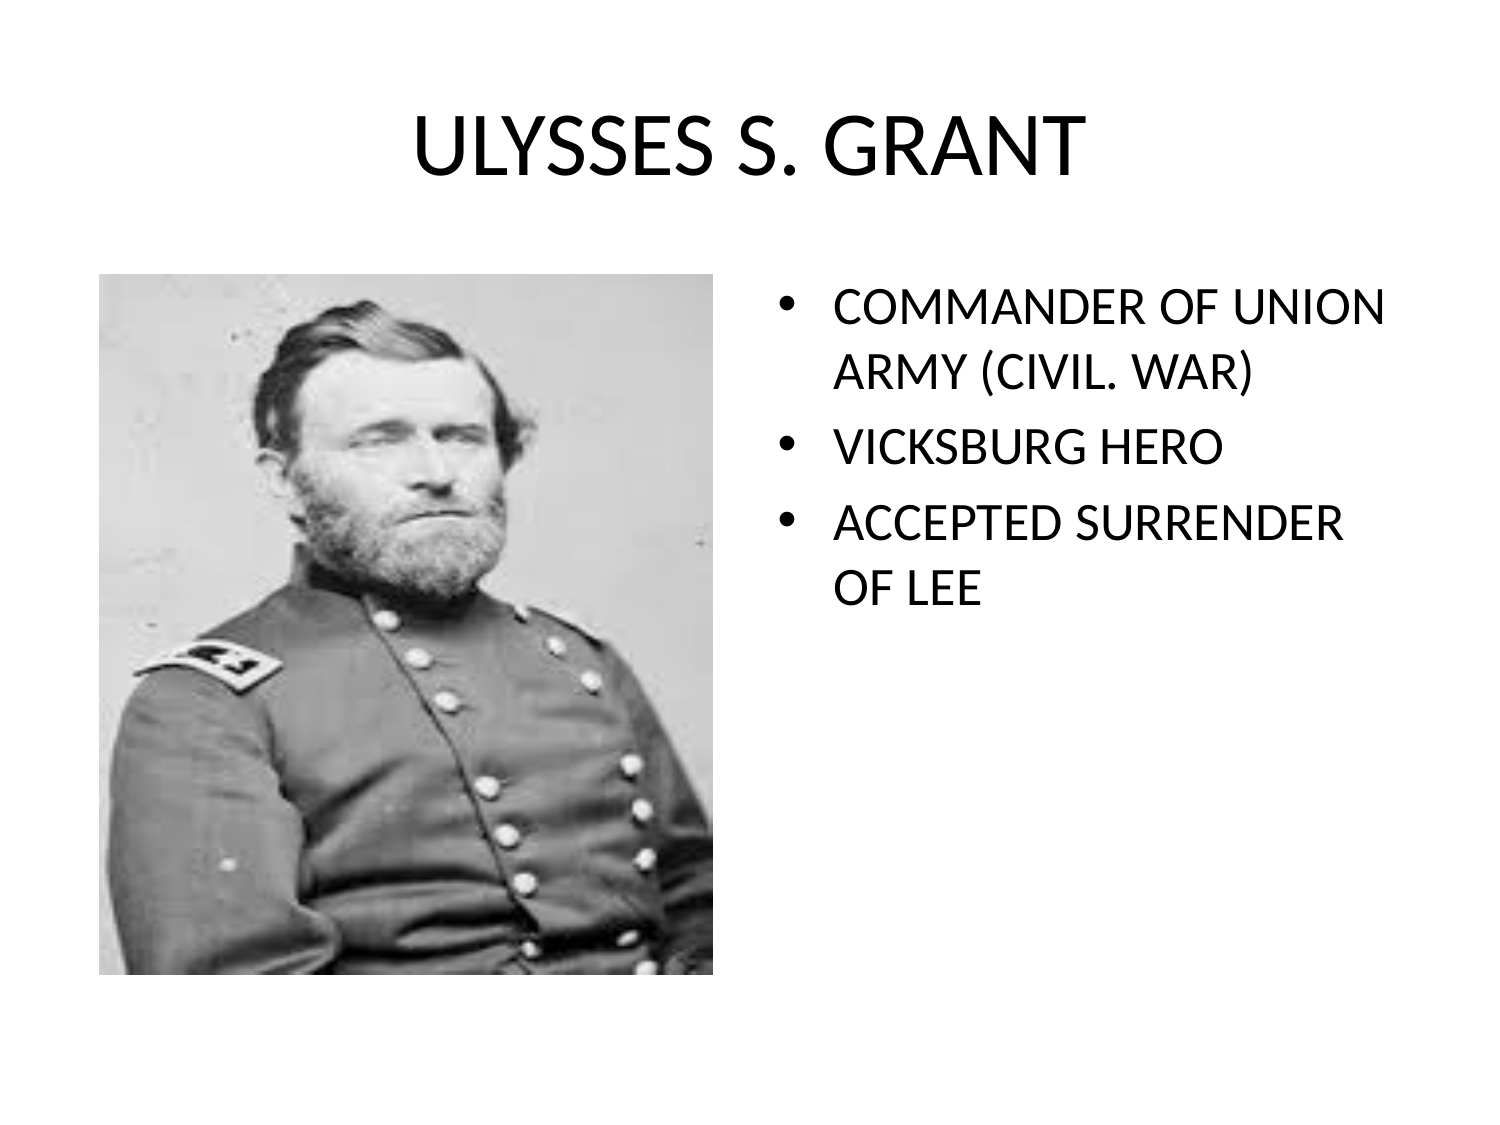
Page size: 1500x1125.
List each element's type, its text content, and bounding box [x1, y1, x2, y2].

picture [99, 274, 713, 976]
list COMMANDER OF UNION ARMY (CIVIL. WAR) VICKSBURG HERO ACCEPTED SURRENDER OF LEE [762, 262, 1425, 1006]
title ULYSSES S. GRANT [75, 45, 1425, 233]
